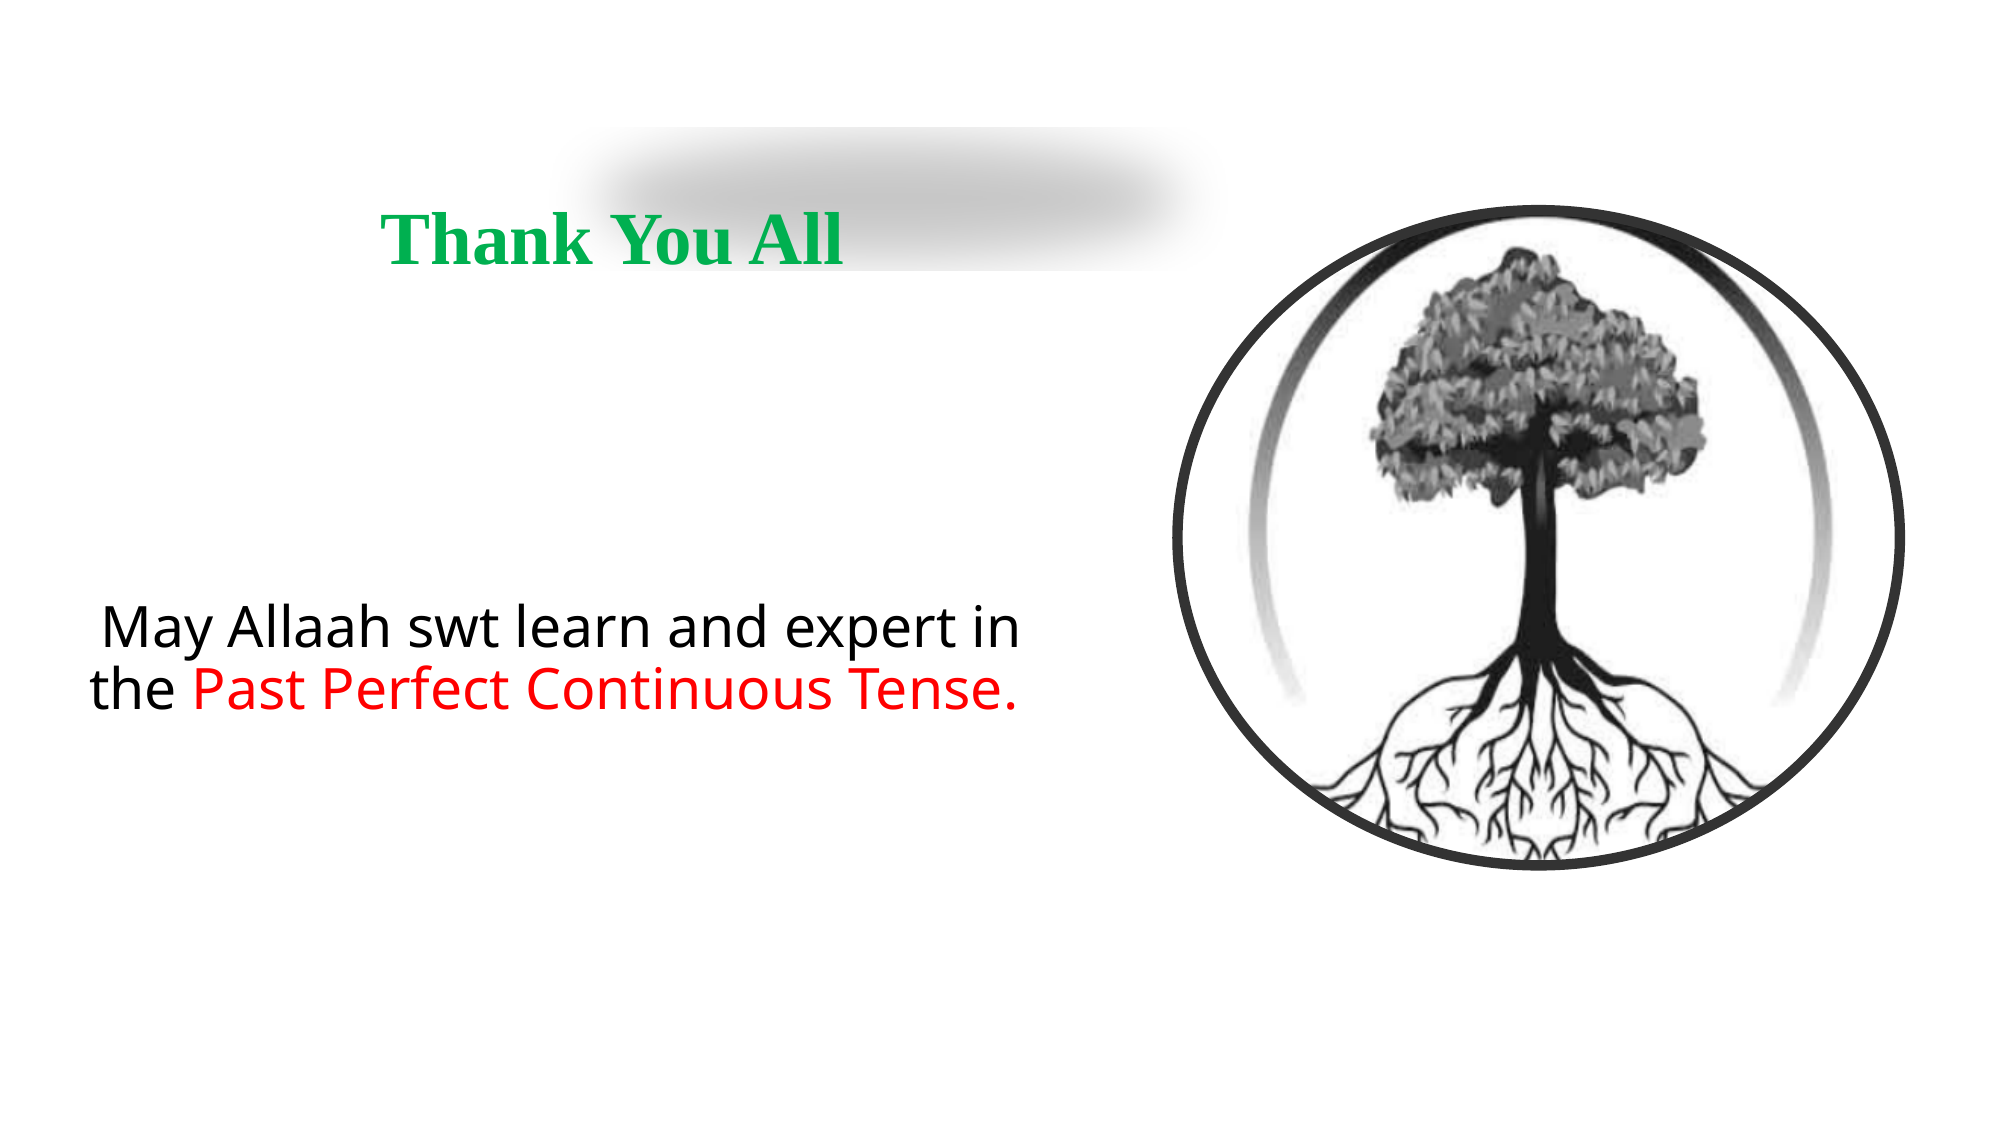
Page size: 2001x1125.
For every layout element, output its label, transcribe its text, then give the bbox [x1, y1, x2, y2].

text_box Thank You All [356, 210, 869, 288]
list May Allaah swt learn and expert in the Past Perfect Continuous Tense. [72, 579, 1050, 754]
picture [1177, 210, 1900, 866]
